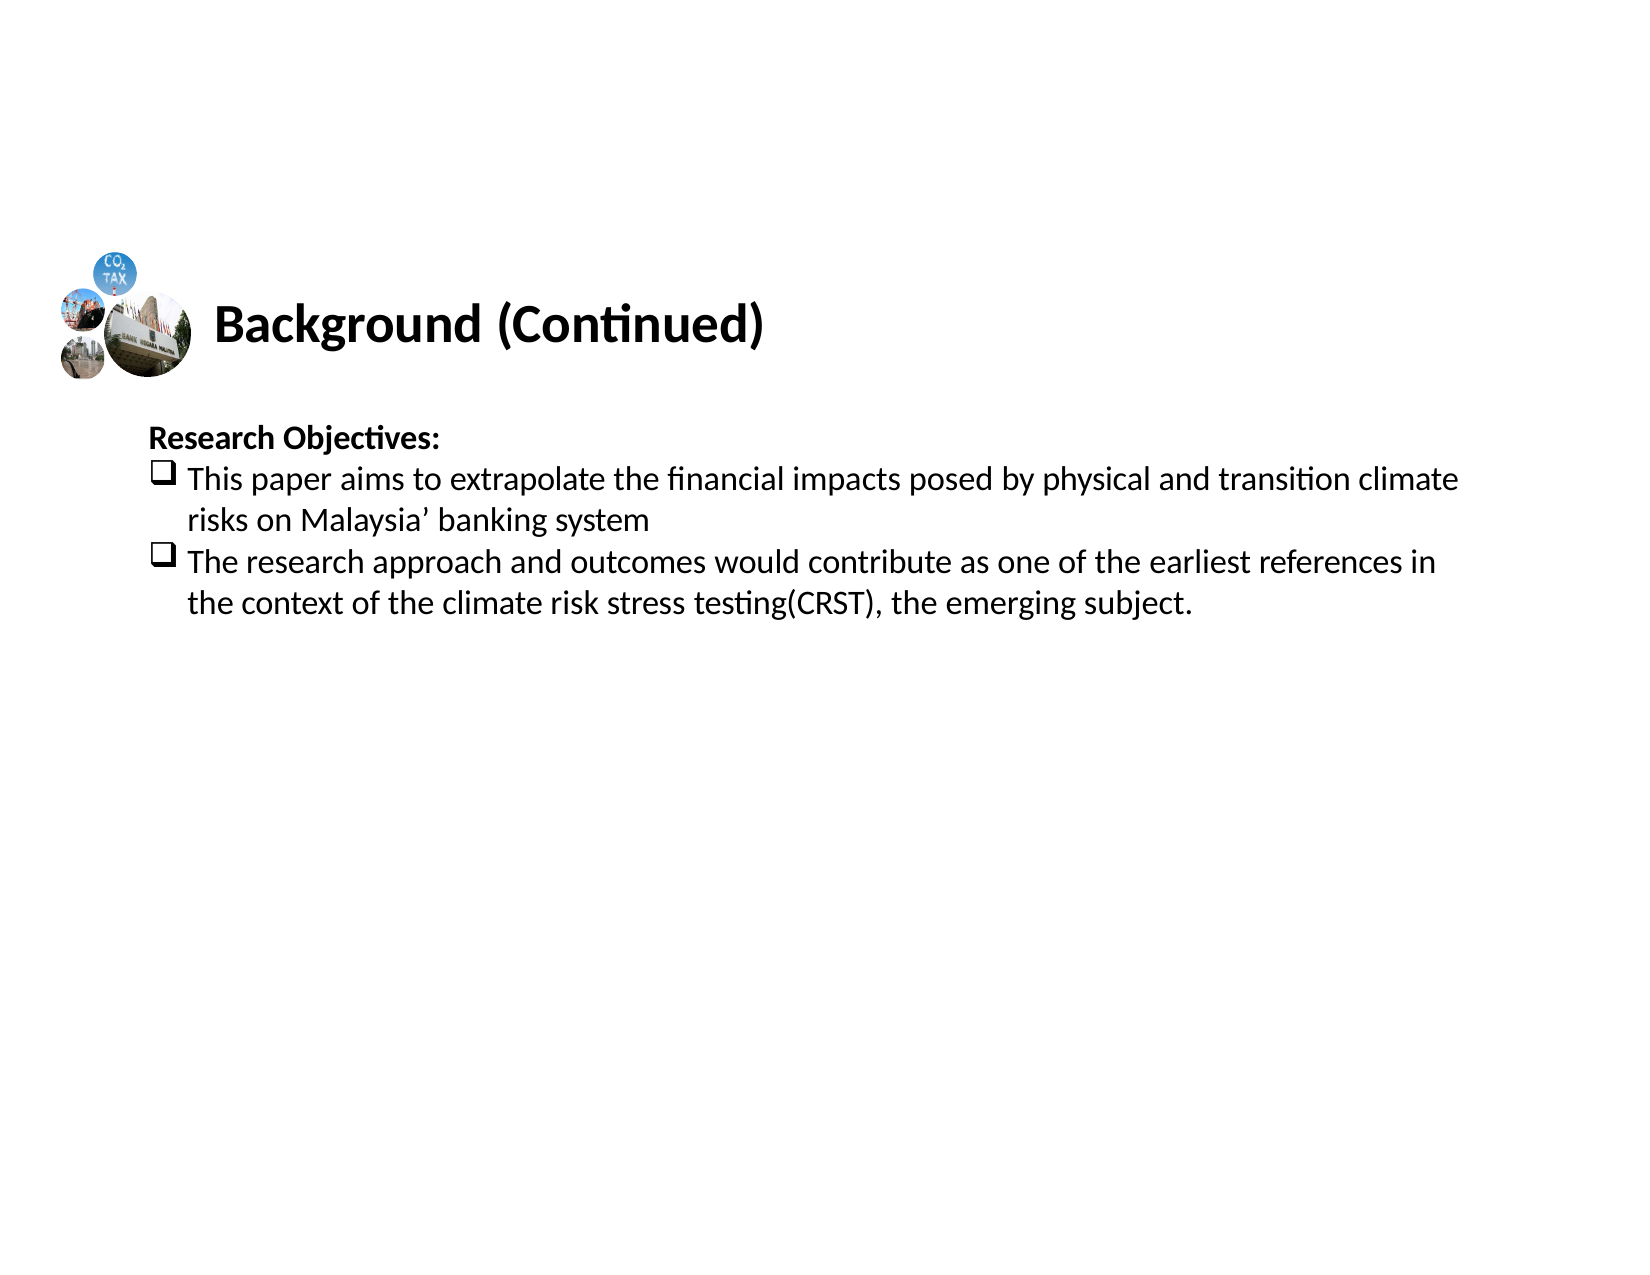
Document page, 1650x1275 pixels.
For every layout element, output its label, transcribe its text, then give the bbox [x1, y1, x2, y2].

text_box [61, 252, 191, 380]
text_box Research Objectives: This paper aims to extrapolate the financial impacts posed by physical and transition climate risks on Malaysia’ banking system The research approach and outcomes would contribute as one of the earliest references in the context of the climate risk stress testing(CRST), the emerging subject. [146, 412, 1477, 622]
title Background (Continued) [212, 285, 770, 412]
